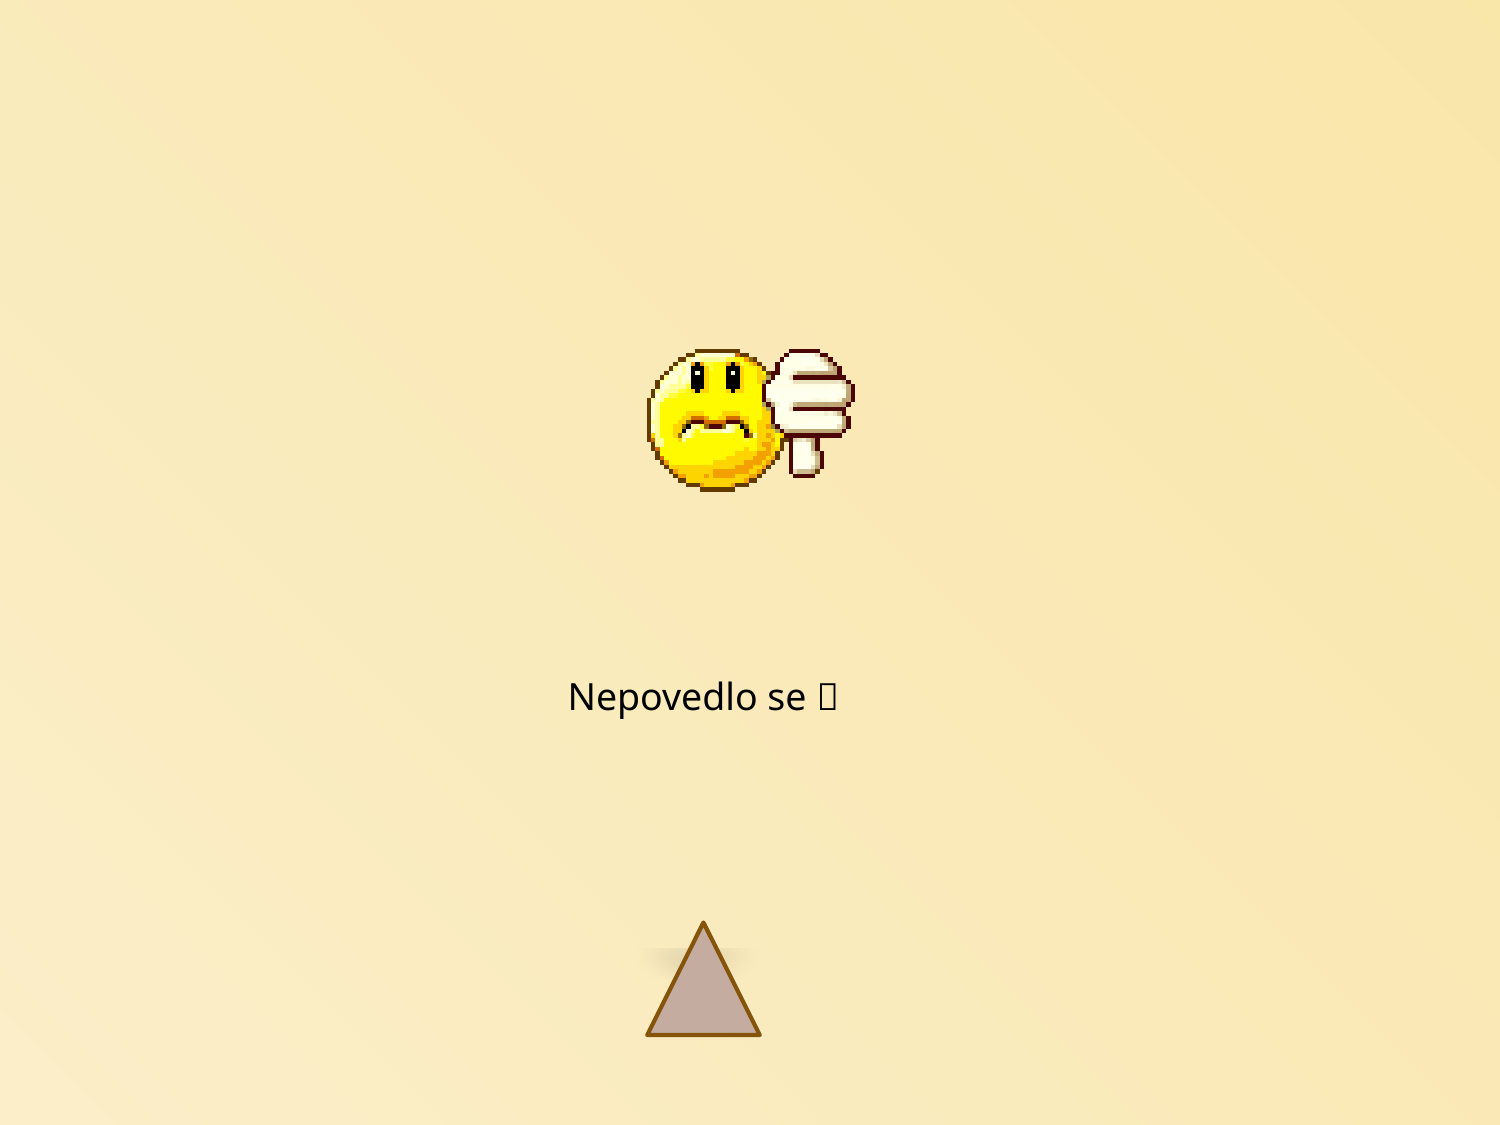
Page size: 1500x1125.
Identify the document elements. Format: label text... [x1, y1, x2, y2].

text_box Nepovedlo se  [552, 665, 855, 726]
text_box [647, 922, 760, 1036]
picture [646, 349, 860, 492]
